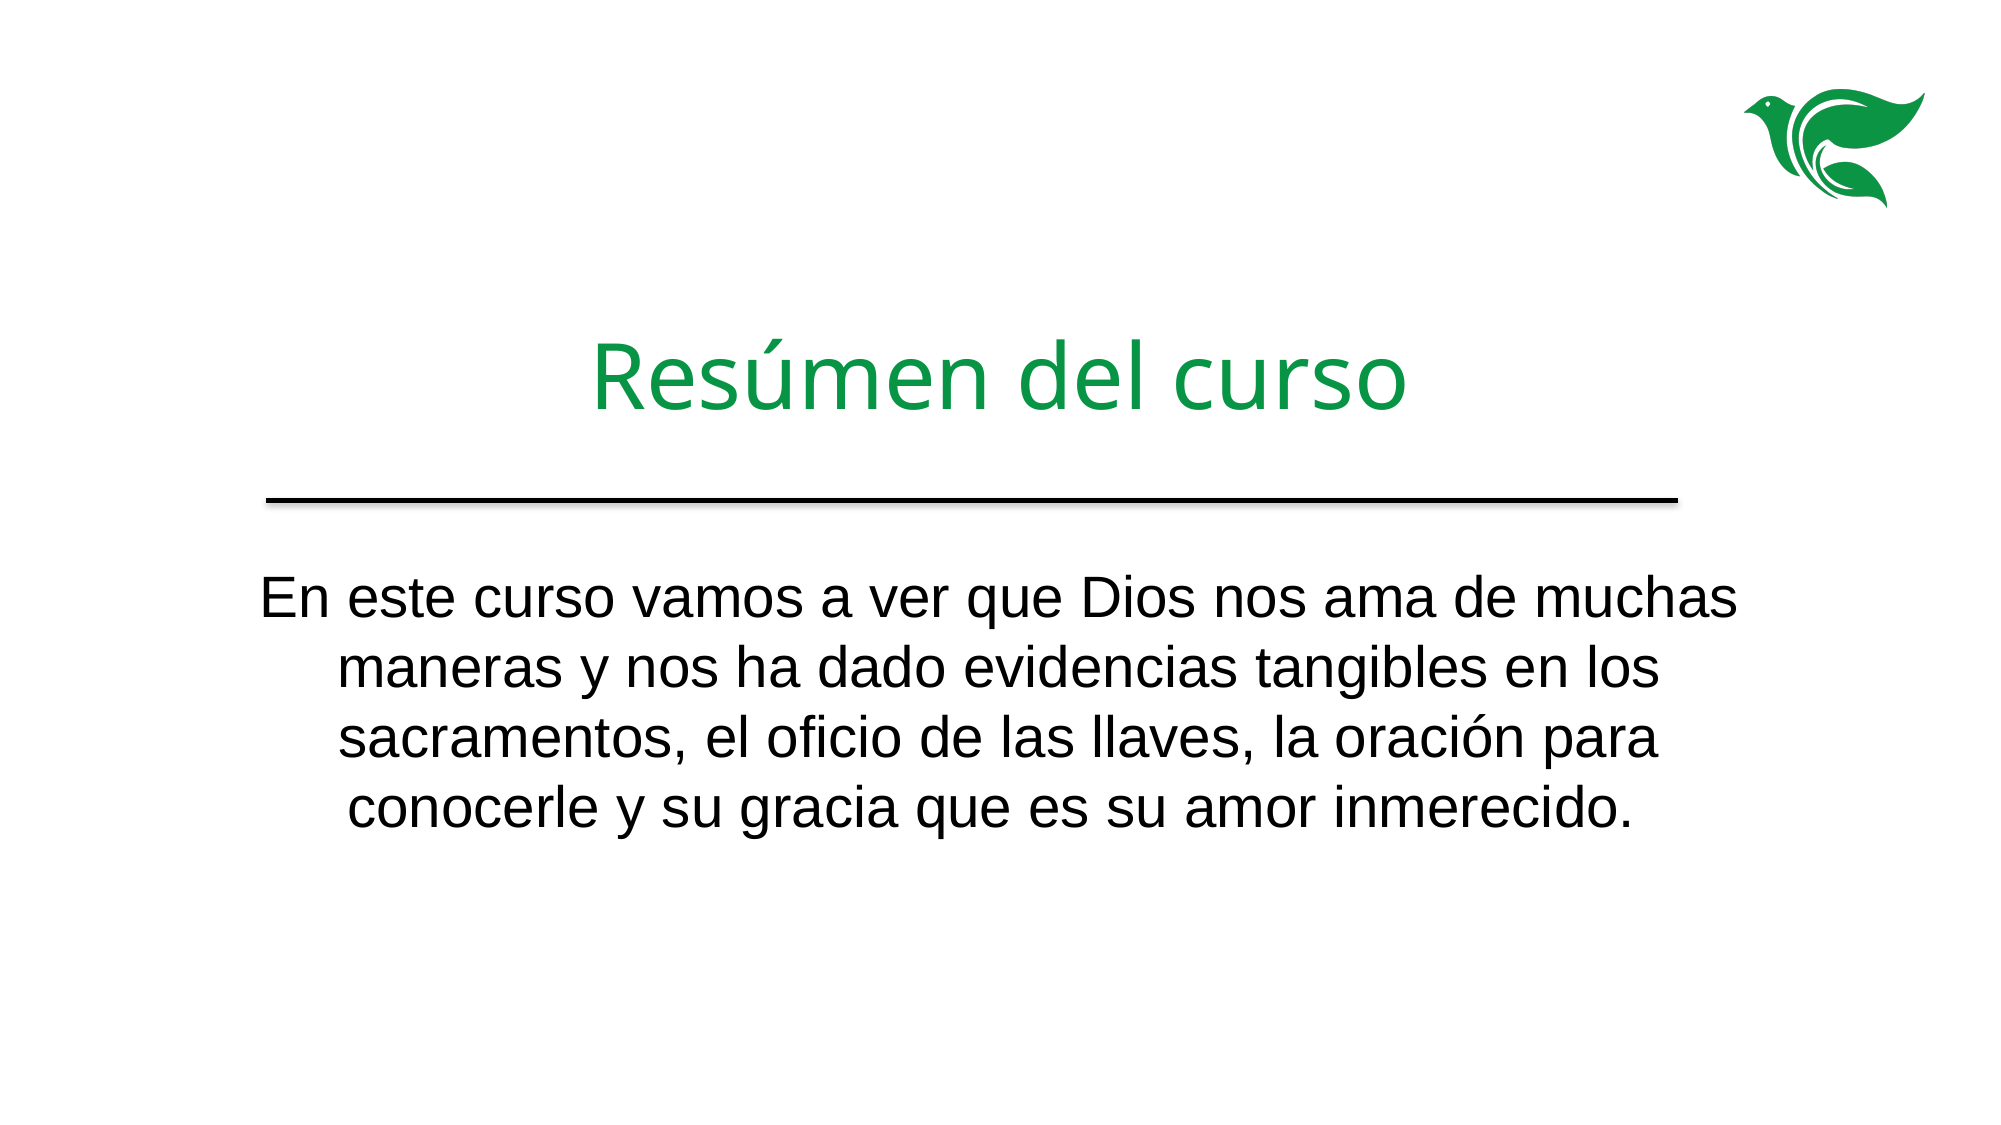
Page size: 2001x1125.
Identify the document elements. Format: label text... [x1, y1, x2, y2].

text_box En este curso vamos a ver que Dios nos ama de muchas maneras y nos ha dado evidencias tangibles en los sacramentos, el oficio de las llaves, la oración para conocerle y su gracia que es su amor inmerecido. [229, 472, 1771, 853]
text_box Resúmen del curso [129, 310, 1871, 688]
picture [1722, 47, 1953, 240]
